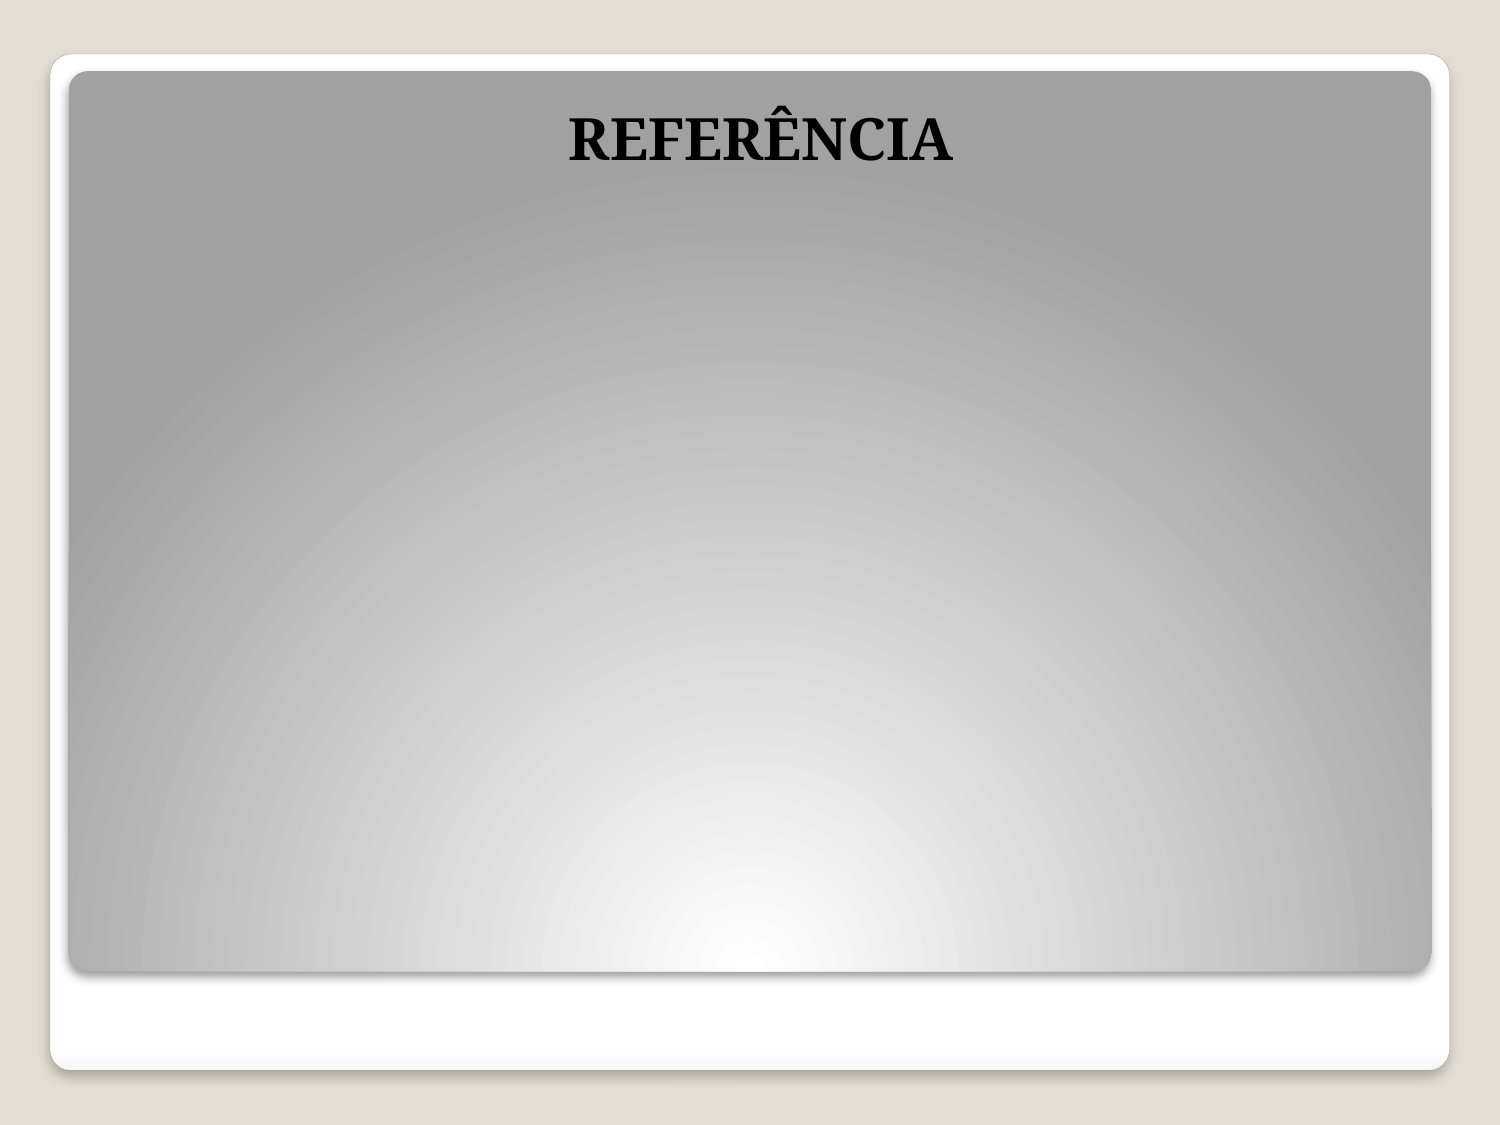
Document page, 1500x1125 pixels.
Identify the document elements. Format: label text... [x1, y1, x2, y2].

list REFERÊNCIA [82, 86, 1425, 235]
